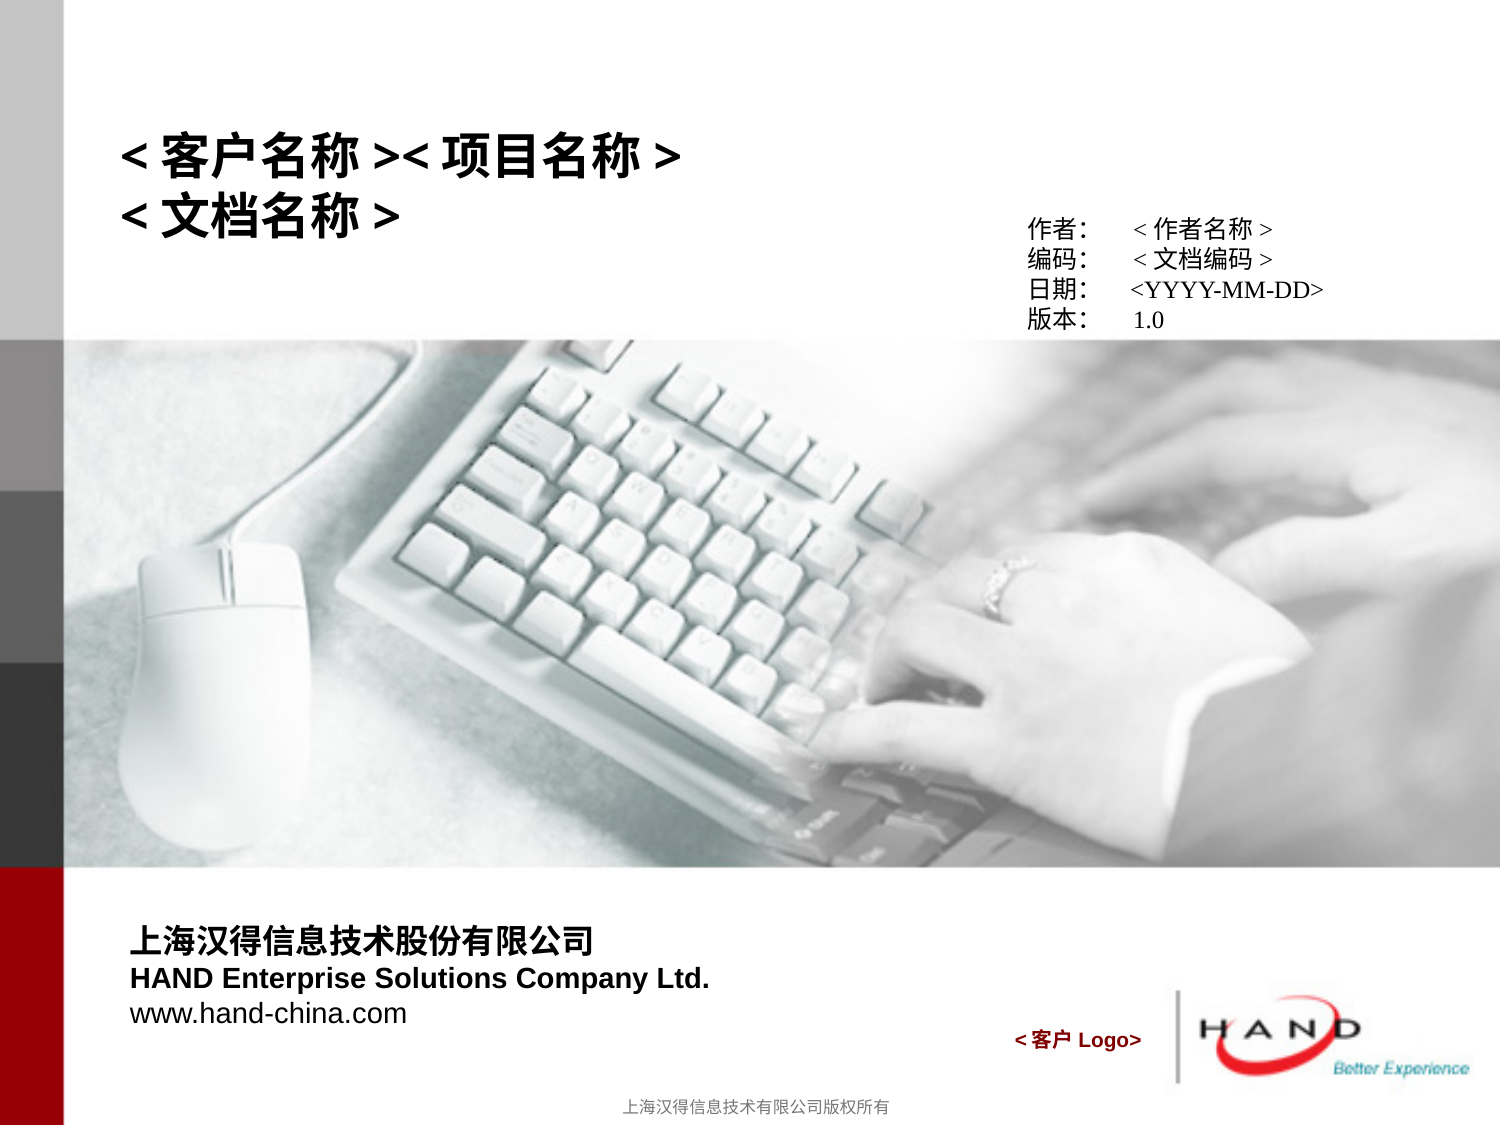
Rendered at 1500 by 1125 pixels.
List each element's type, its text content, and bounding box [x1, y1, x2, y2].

text_box 作者： <作者名称> 编码： <文档编码> 日期： <YYYY-MM-DD> 版本： 1.0 [1012, 205, 1500, 341]
picture [0, 0, 1500, 1125]
text_box <客户名称><项目名称> <文档名称> [105, 117, 943, 252]
